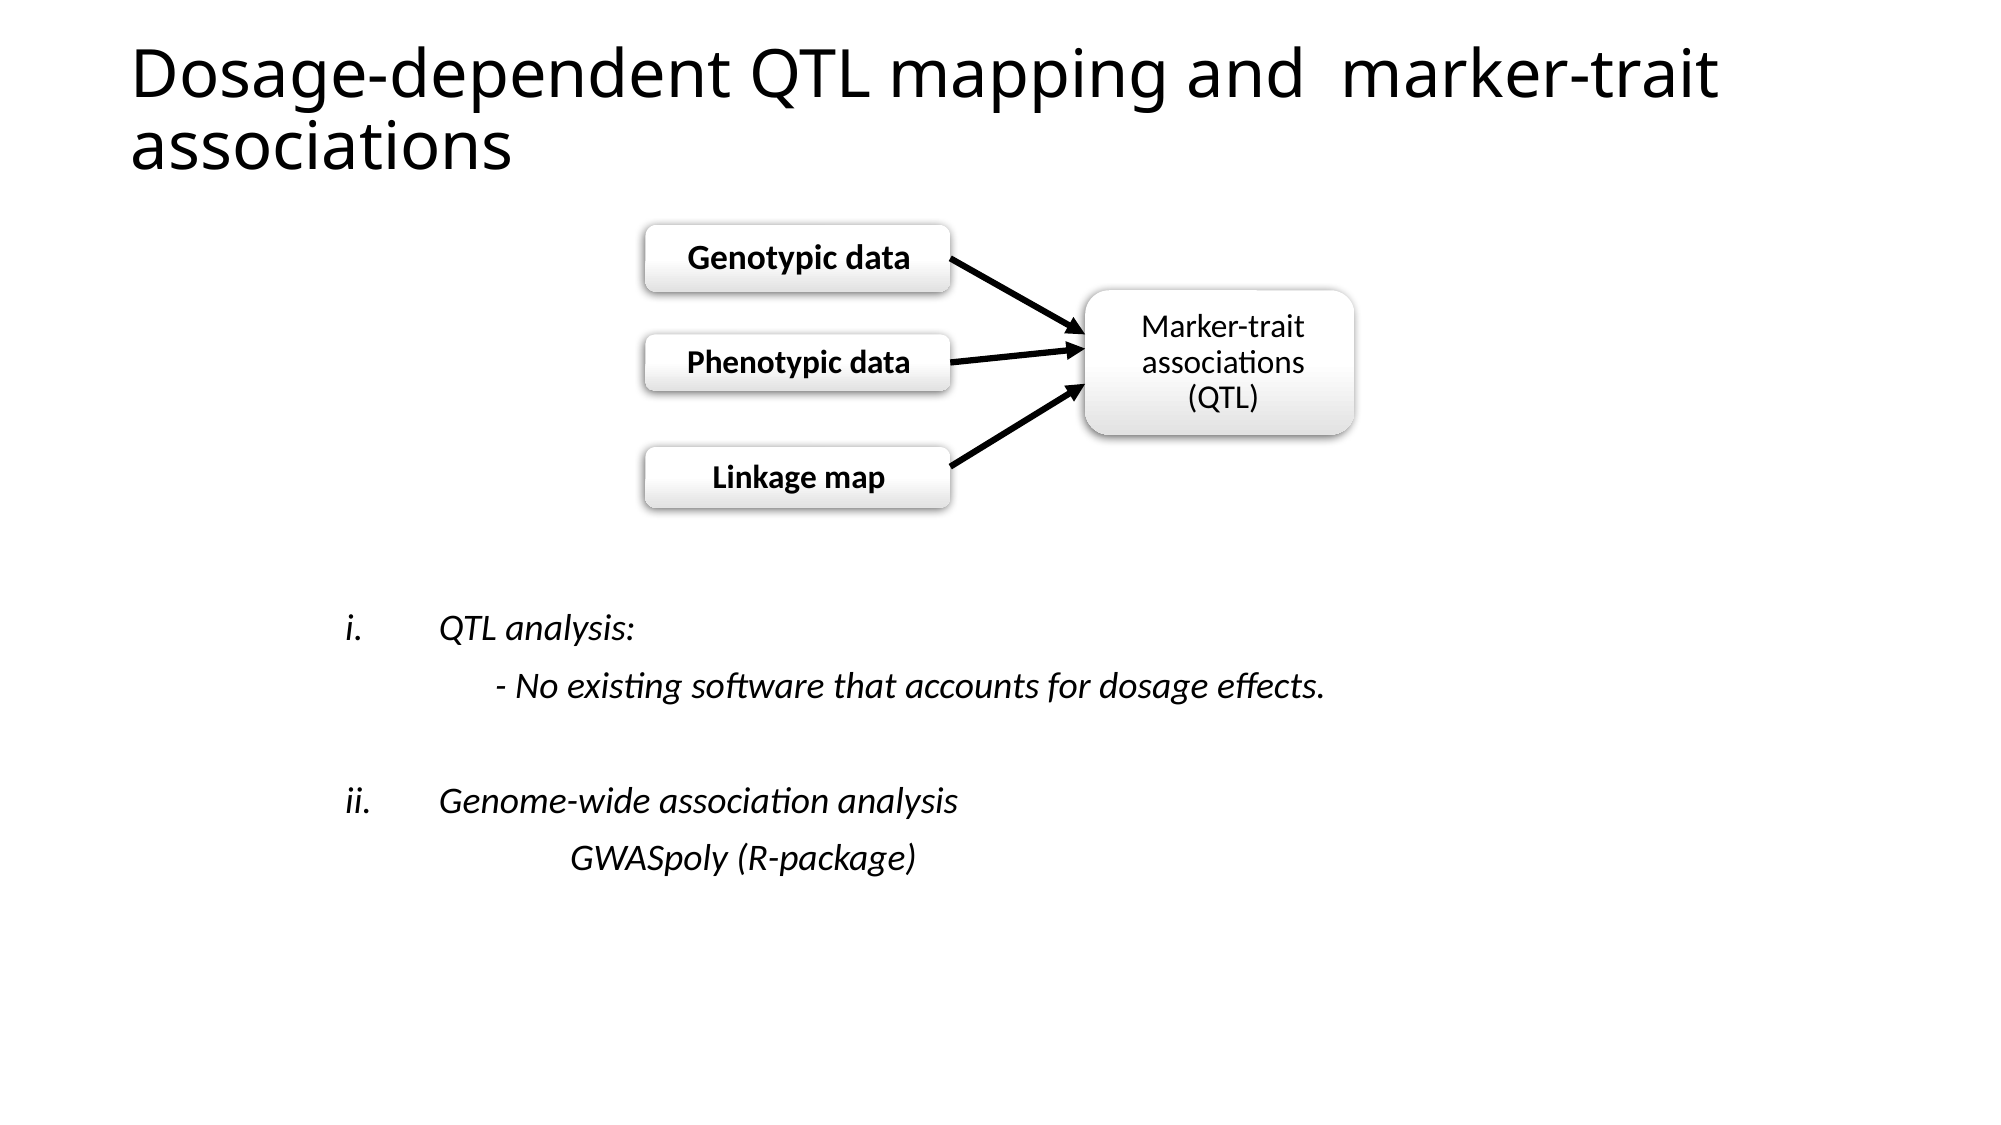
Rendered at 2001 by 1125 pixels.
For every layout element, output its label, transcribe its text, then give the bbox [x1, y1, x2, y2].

text_box Dosage-dependent QTL mapping and marker-trait associations [116, 32, 1884, 250]
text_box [645, 224, 1355, 508]
text_box QTL analysis: - No existing software that accounts for dosage effects. Genome-wide association analysis GWASpoly (R-package) [330, 595, 1415, 886]
